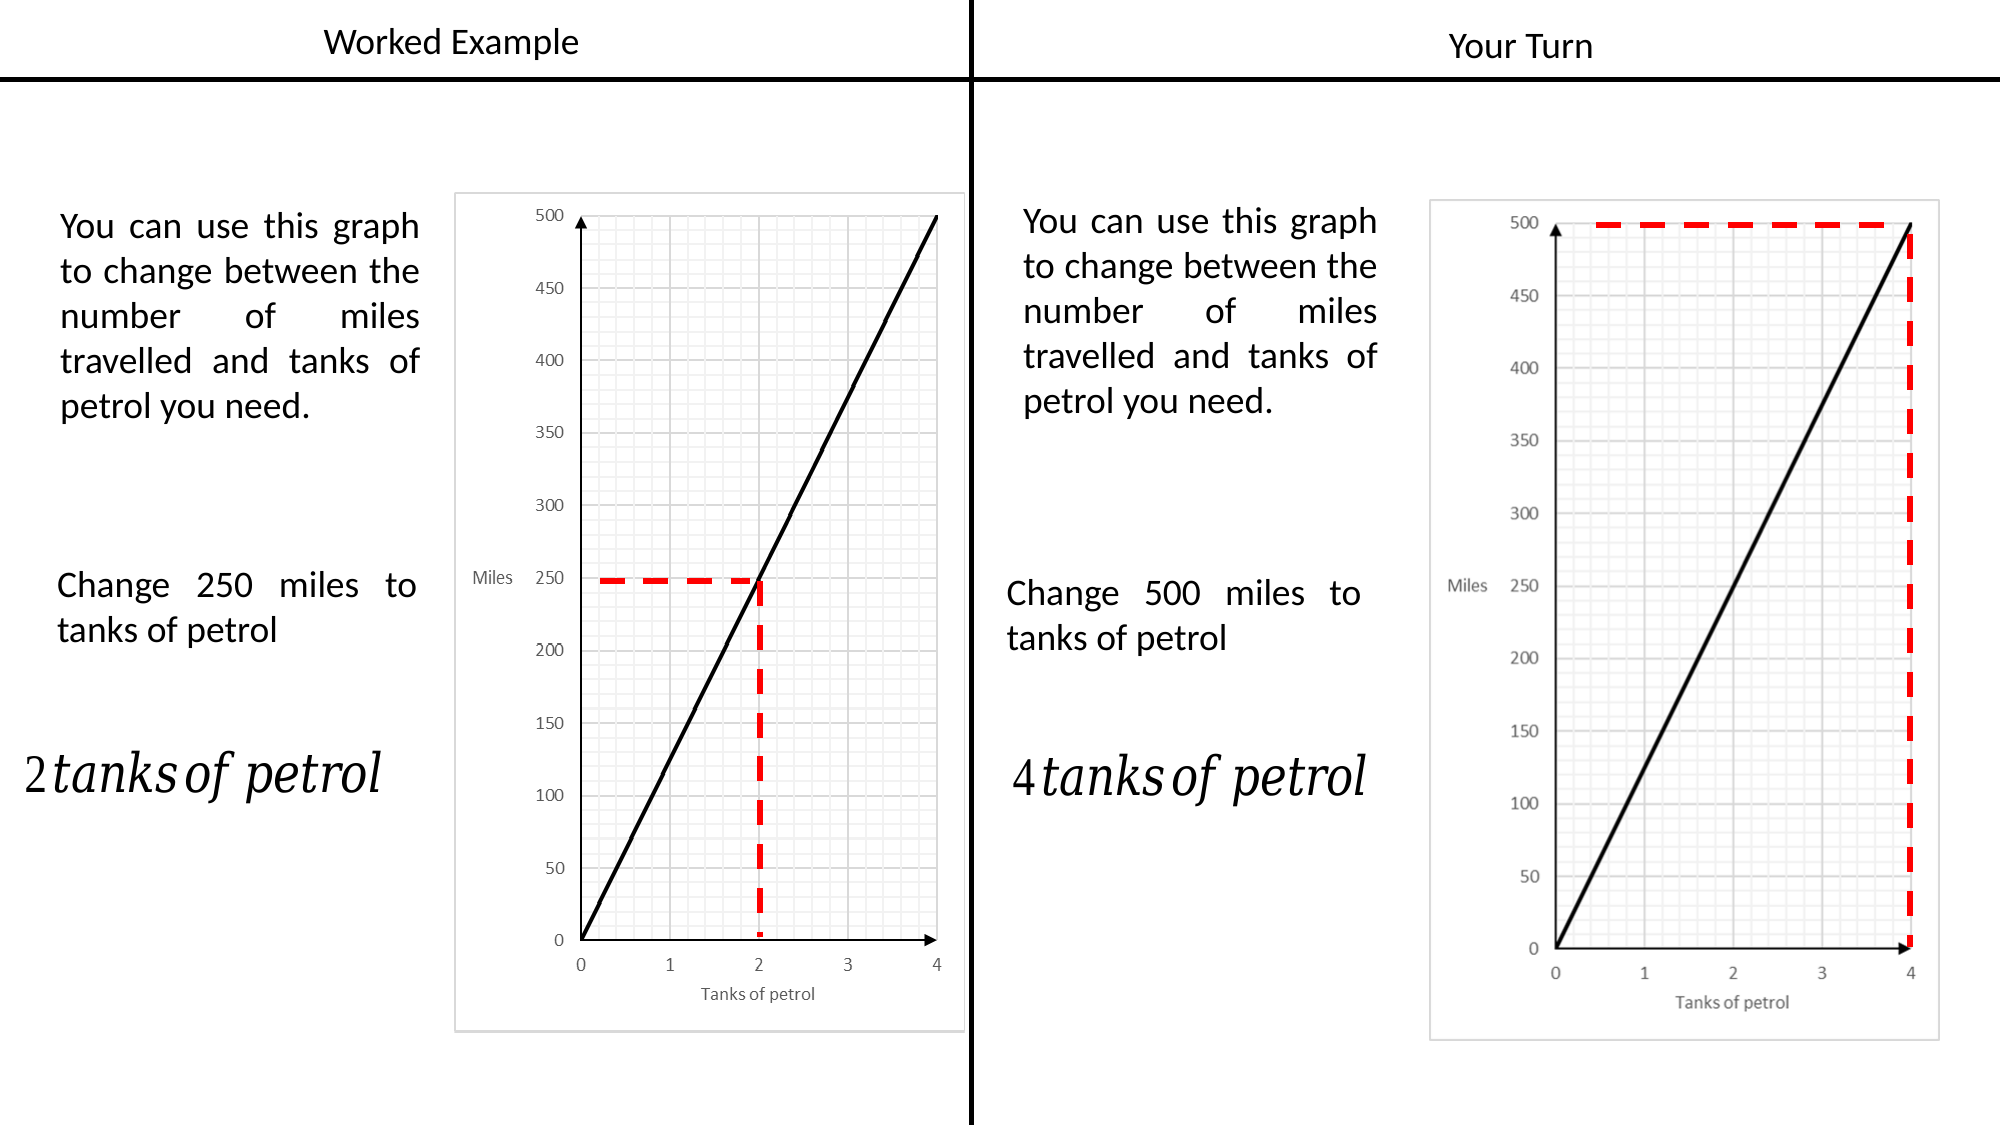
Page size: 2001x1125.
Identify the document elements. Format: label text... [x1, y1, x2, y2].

text_box You can use this graph to change between the number of miles travelled and tanks of petrol you need. [1008, 188, 1393, 429]
text_box You can use this graph to change between the number of miles travelled and tanks of petrol you need. [45, 193, 436, 434]
text_box Your Turn [1376, 14, 1667, 74]
picture [1429, 198, 1940, 1041]
picture [454, 192, 965, 1034]
text_box Change 500 miles to tanks of petrol [991, 561, 1377, 666]
text_box Change 250 miles to tanks of petrol [42, 552, 433, 657]
text_box Worked Example [306, 9, 597, 70]
